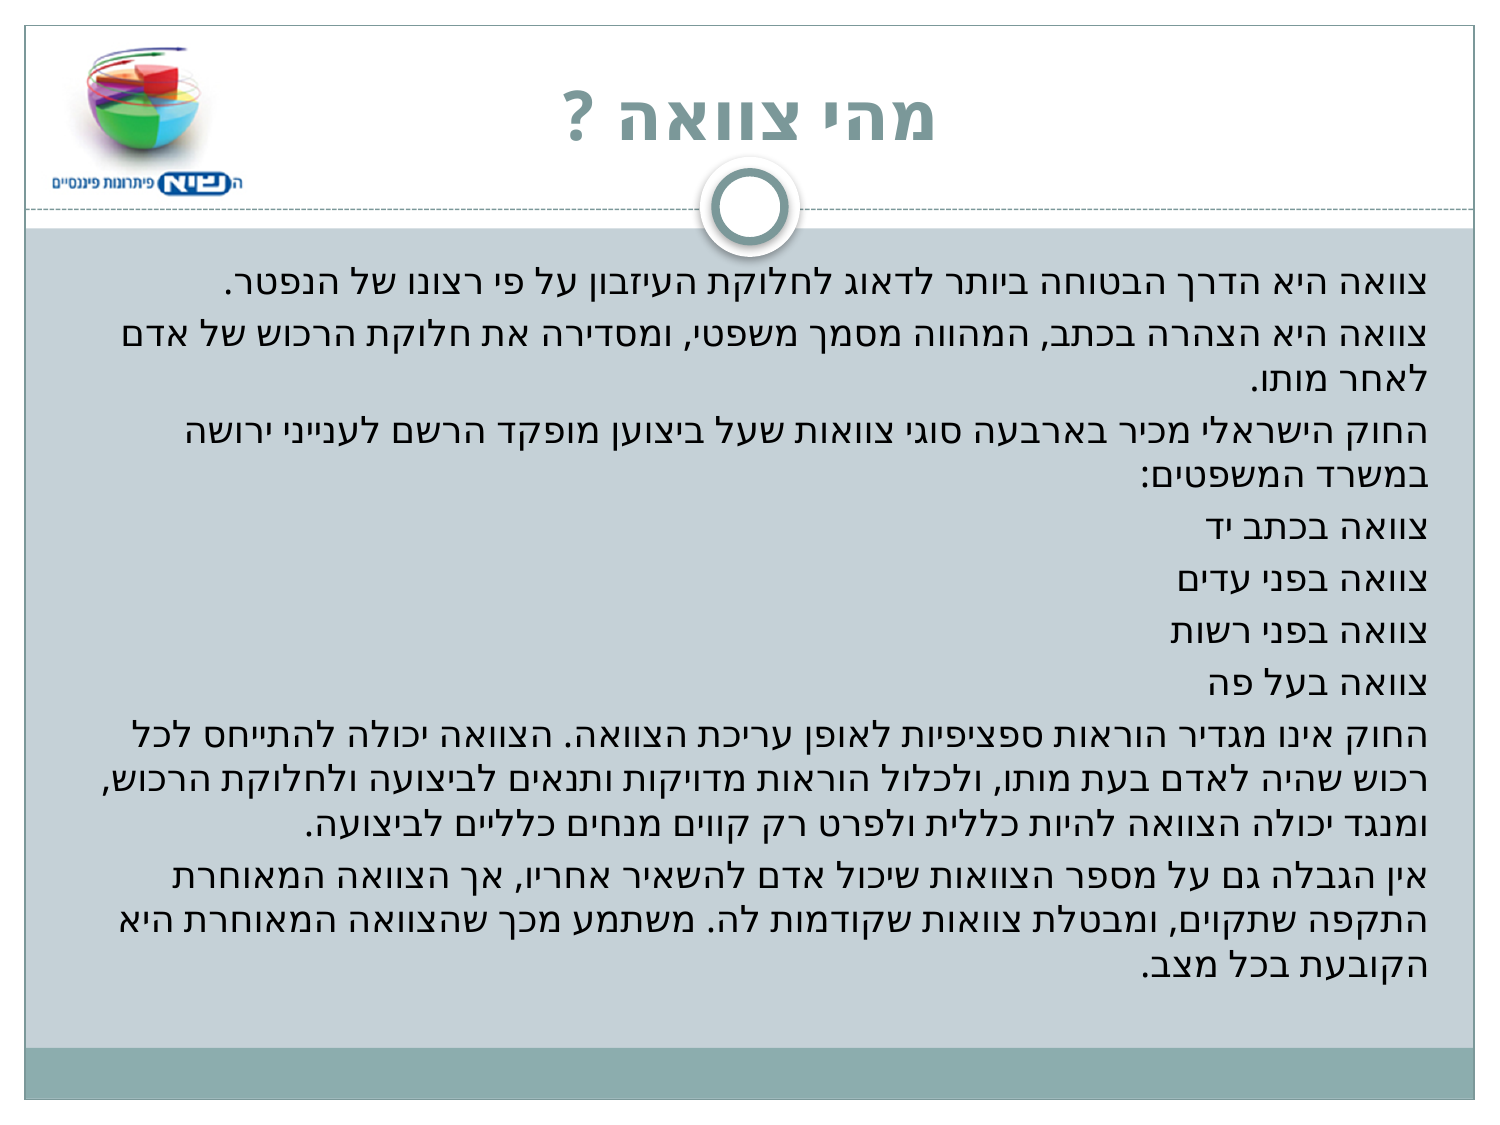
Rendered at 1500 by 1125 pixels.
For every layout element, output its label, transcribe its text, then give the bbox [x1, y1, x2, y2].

list צוואה היא הדרך הבטוחה ביותר לדאוג לחלוקת העיזבון על פי רצונו של הנפטר. צוואה היא הצהרה בכתב, המהווה מסמך משפטי, ומסדירה את חלוקת הרכוש של אדם לאחר מותו. החוק הישראלי מכיר בארבעה סוגי צוואות שעל ביצוען מופקד הרשם לענייני ירושה במשרד המשפטים: צוואה בכתב יד צוואה בפני עדים צוואה בפני רשות צוואה בעל פה החוק אינו מגדיר הוראות ספציפיות לאופן עריכת הצוואה. הצוואה יכולה להתייחס לכל רכוש שהיה לאדם בעת מותו, ולכלול הוראות מדויקות ותנאים לביצועה ולחלוקת הרכוש, ומנגד יכולה הצוואה להיות כללית ולפרט רק קווים מנחים כלליים לביצועה. אין הגבלה גם על מספר הצוואות שיכול אדם להשאיר אחריו, אך הצוואה המאוחרת התקפה שתקוים, ומבטלת צוואות שקודמות לה. משתמע מכך שהצוואה המאוחרת היא הקובעת בכל מצב. [49, 250, 1445, 1001]
title מהי צוואה ? [260, 37, 1450, 162]
picture [40, 30, 255, 206]
